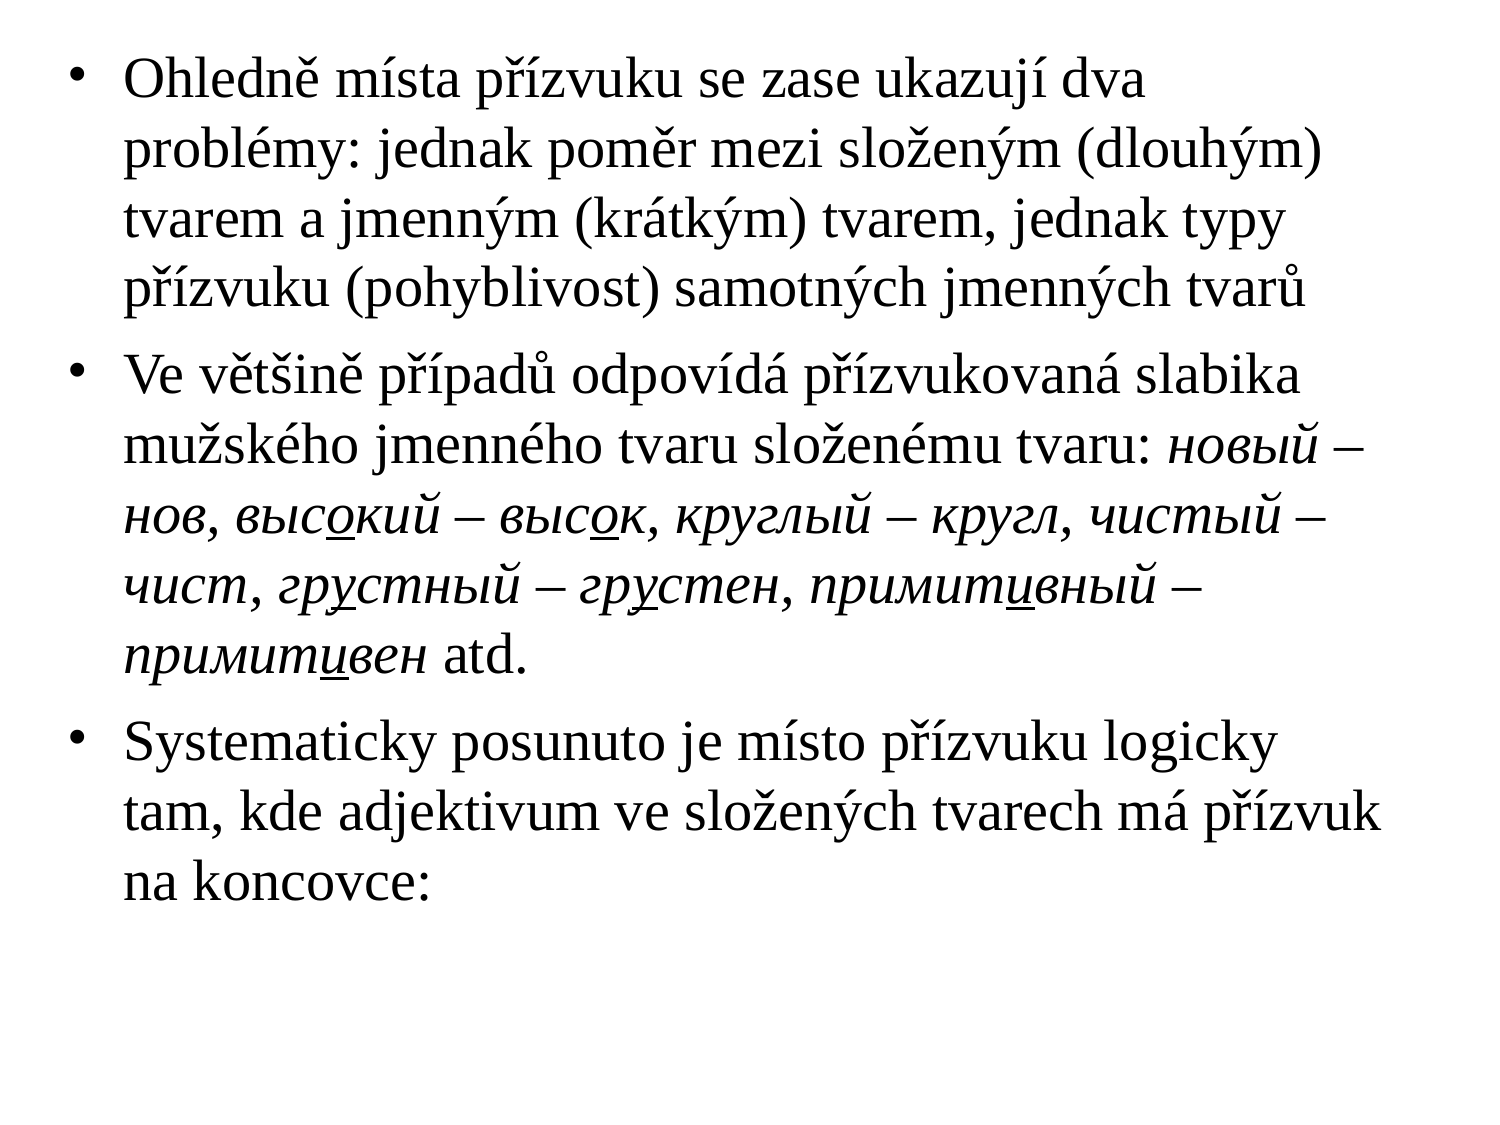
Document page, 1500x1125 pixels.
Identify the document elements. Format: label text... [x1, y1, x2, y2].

list Ohledně místa přízvuku se zase ukazují dva problémy: jednak poměr mezi složeným (dlouhým) tvarem a jmenným (krátkým) tvarem, jednak typy přízvuku (pohyblivost) samotných jmenných tvarů Ve většině případů odpovídá přízvukovaná slabika mužského jmenného tvaru složenému tvaru: новый – нов, высокий – высок, круглый – кругл, чистый – чист, грустный – грустен, примитивный – примитивен atd. Systematicky posunuto je místo přízvuku logicky tam, kde adjektivum ve složených tvarech má přízvuk na koncovce: [53, 31, 1403, 1024]
